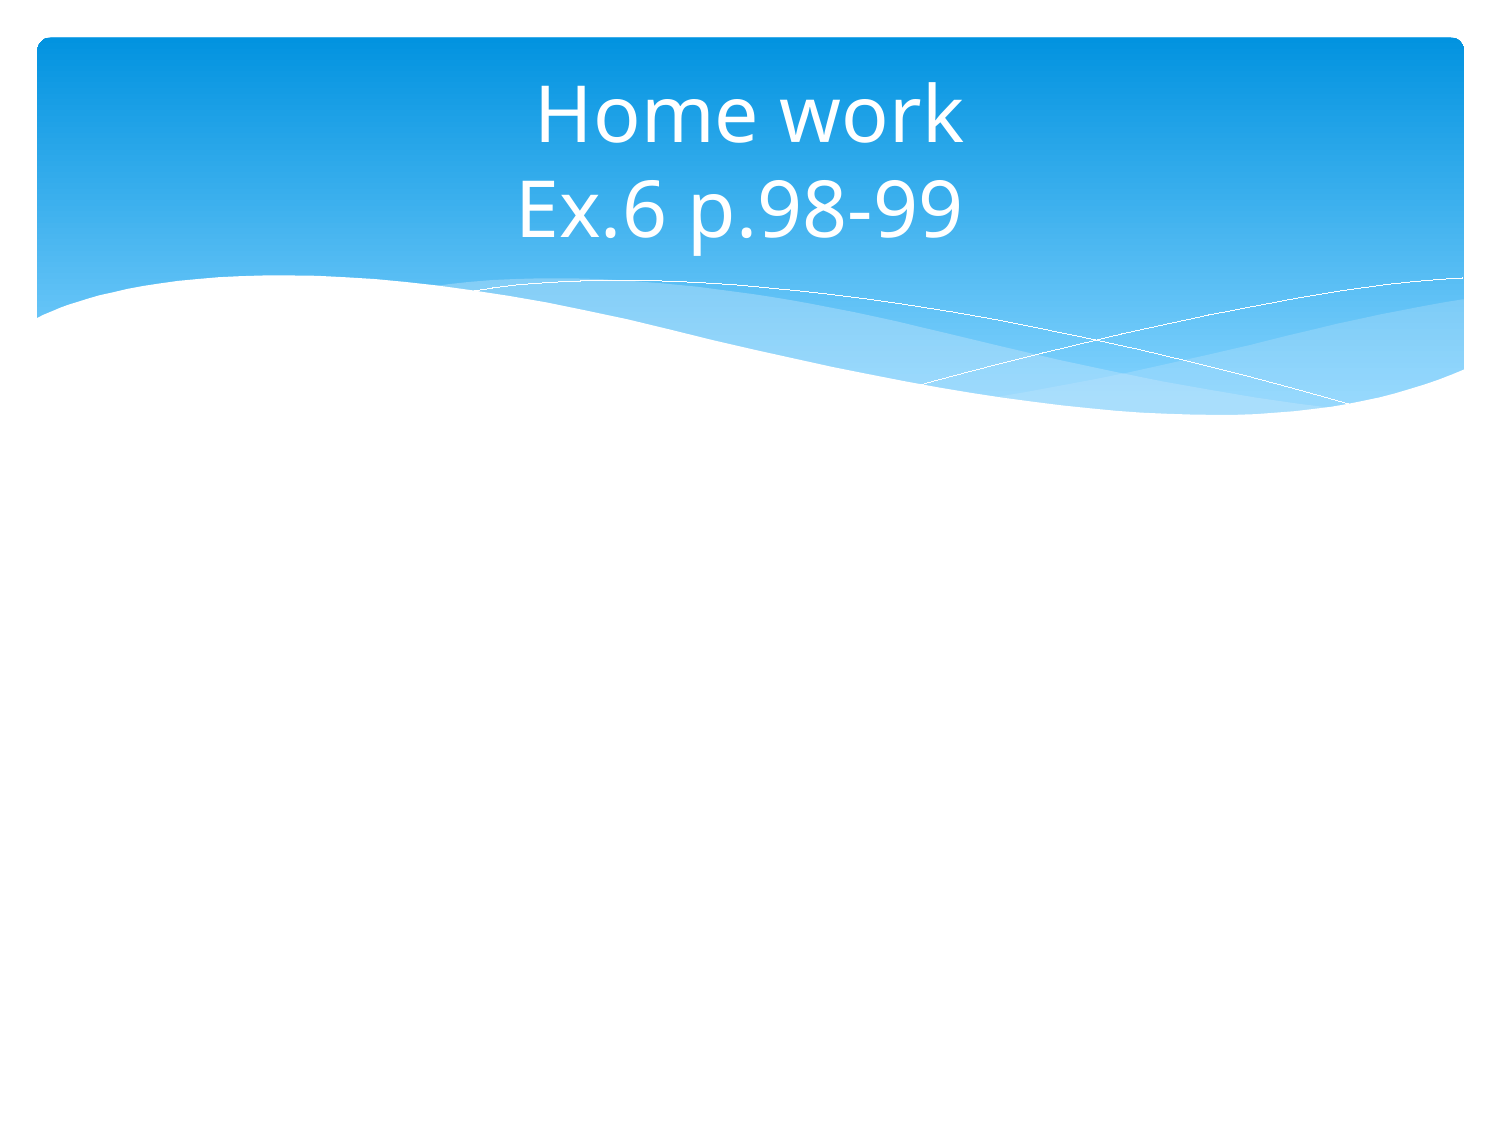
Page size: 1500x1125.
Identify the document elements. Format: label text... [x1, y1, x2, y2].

title Home work Ex.6 p.98-99 [75, 55, 1425, 261]
